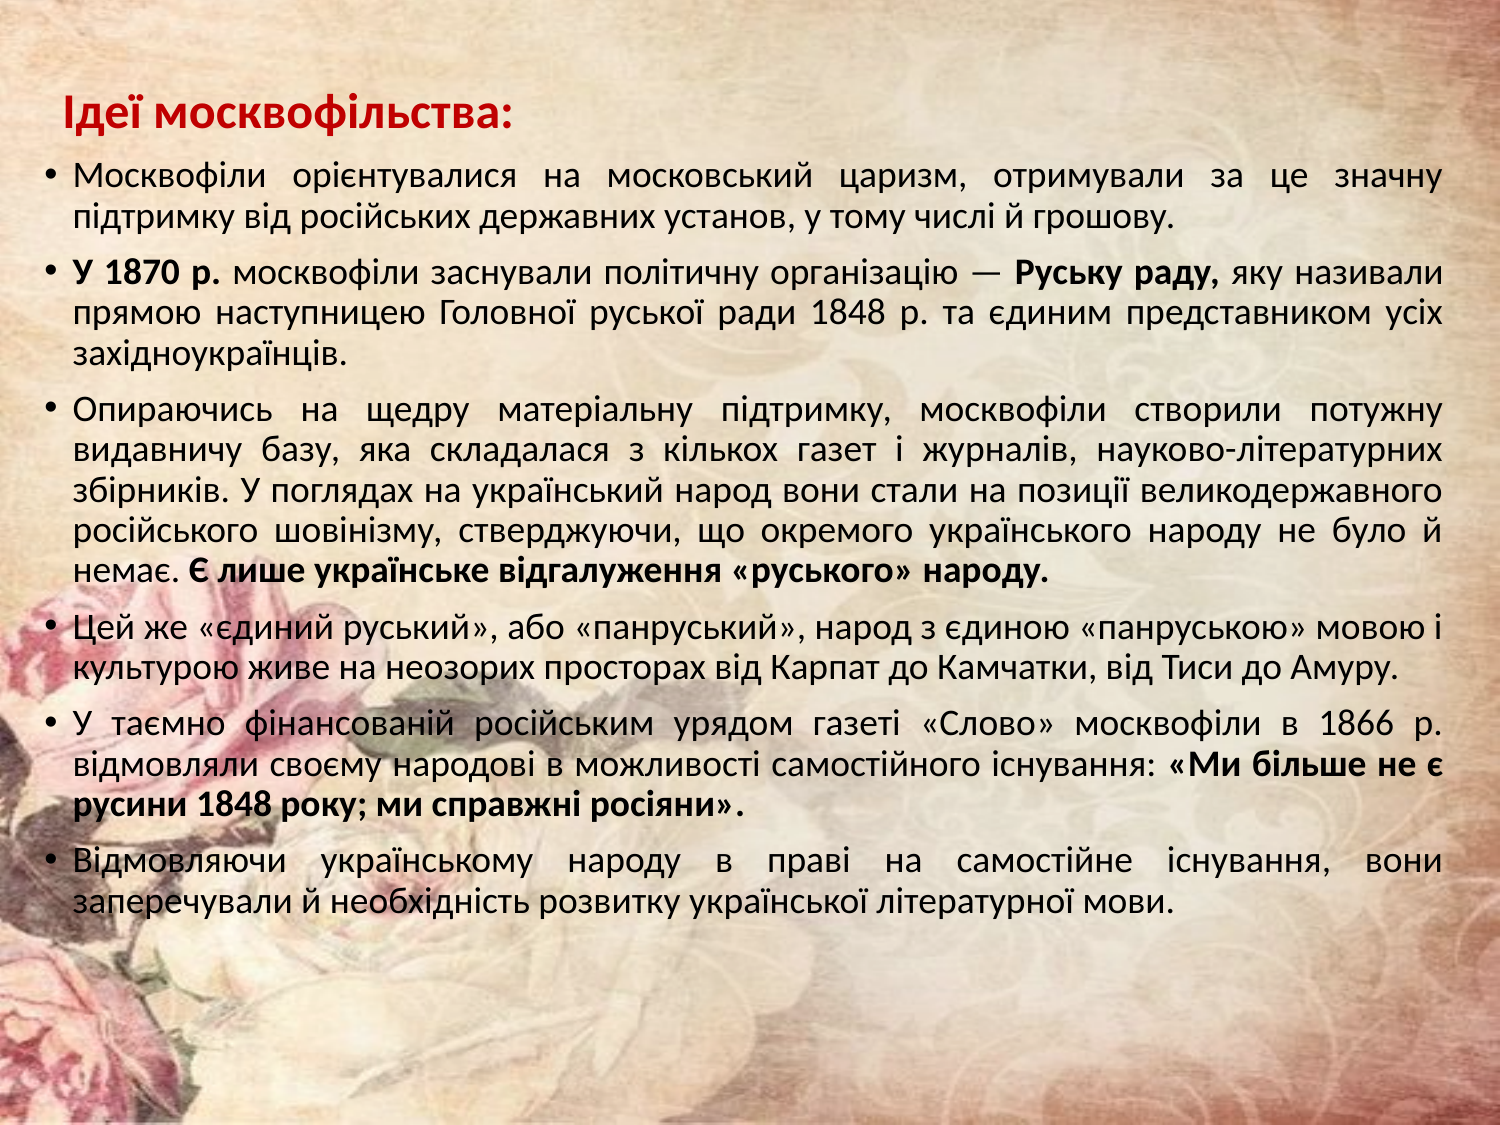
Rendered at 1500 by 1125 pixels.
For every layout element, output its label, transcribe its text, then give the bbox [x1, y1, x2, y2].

list Ідеї москвофільства: Москвофіли орієнтувалися на московський царизм, отримували за це значну підтримку від російських державних установ, у тому числі й грошову. У 1870 р. москвофіли заснували політичну організацію — Руську раду, яку називали прямою наступницею Головної руської ради 1848 р. та єдиним представником усіх західноукраїнців. Опираючись на щедру матеріальну підтримку, москвофіли створили потужну видавничу базу, яка складалася з кількох газет і журналів, науково-літературних збірників. У поглядах на український народ вони стали на позиції великодержавного російського шовінізму, стверджуючи, що окремого українського народу не було й немає. Є лише українське відгалуження «руського» народу. Цей же «єдиний руський», або «панруський», народ з єдиною «панруською» мовою і культурою живе на неозорих просторах від Карпат до Камчатки, від Тиси до Амуру. У таємно фінансованій російським урядом газеті «Слово» москвофіли в 1866 р. відмовляли своєму народові в можливості самостійного існування: «Ми більше не є русини 1848 року; ми справжні росіяни». Відмовляючи українському народу в праві на самостійне існування, вони заперечували й необхідність розвитку української літературної мови. [29, 78, 1459, 788]
